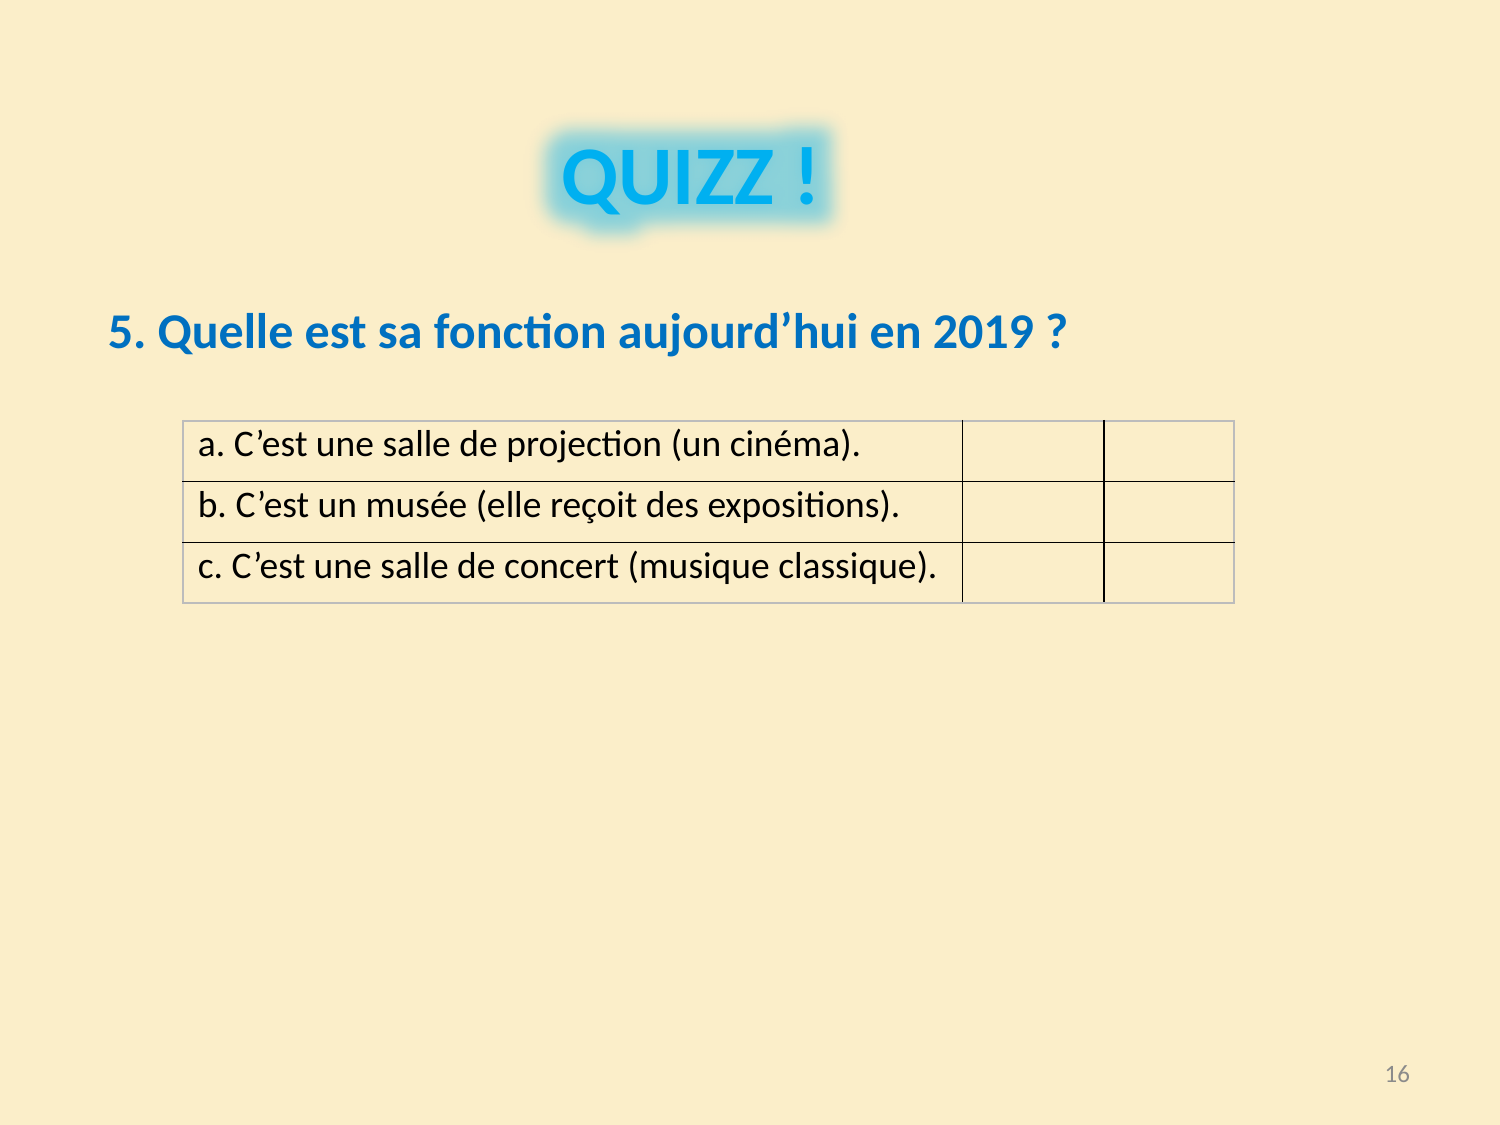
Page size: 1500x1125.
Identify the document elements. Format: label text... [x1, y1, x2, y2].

slide_number 16 [1074, 1042, 1425, 1103]
table_header [963, 422, 1103, 481]
table_cell [963, 482, 1103, 542]
text_box 5. Quelle est sa fonction aujourd’hui en 2019 ? [3, 290, 1483, 621]
table_cell [963, 543, 1103, 602]
table_cell [1105, 543, 1233, 602]
table_cell [1105, 482, 1233, 542]
table_header [1105, 422, 1233, 481]
table_cell b. C’est un musée (elle reçoit des expositions). [184, 482, 962, 542]
table_header a. C’est une salle de projection (un cinéma). [184, 422, 962, 481]
text_box QUIZZ ! [519, 131, 864, 212]
table_cell c. C’est une salle de concert (musique classique). [184, 543, 962, 602]
